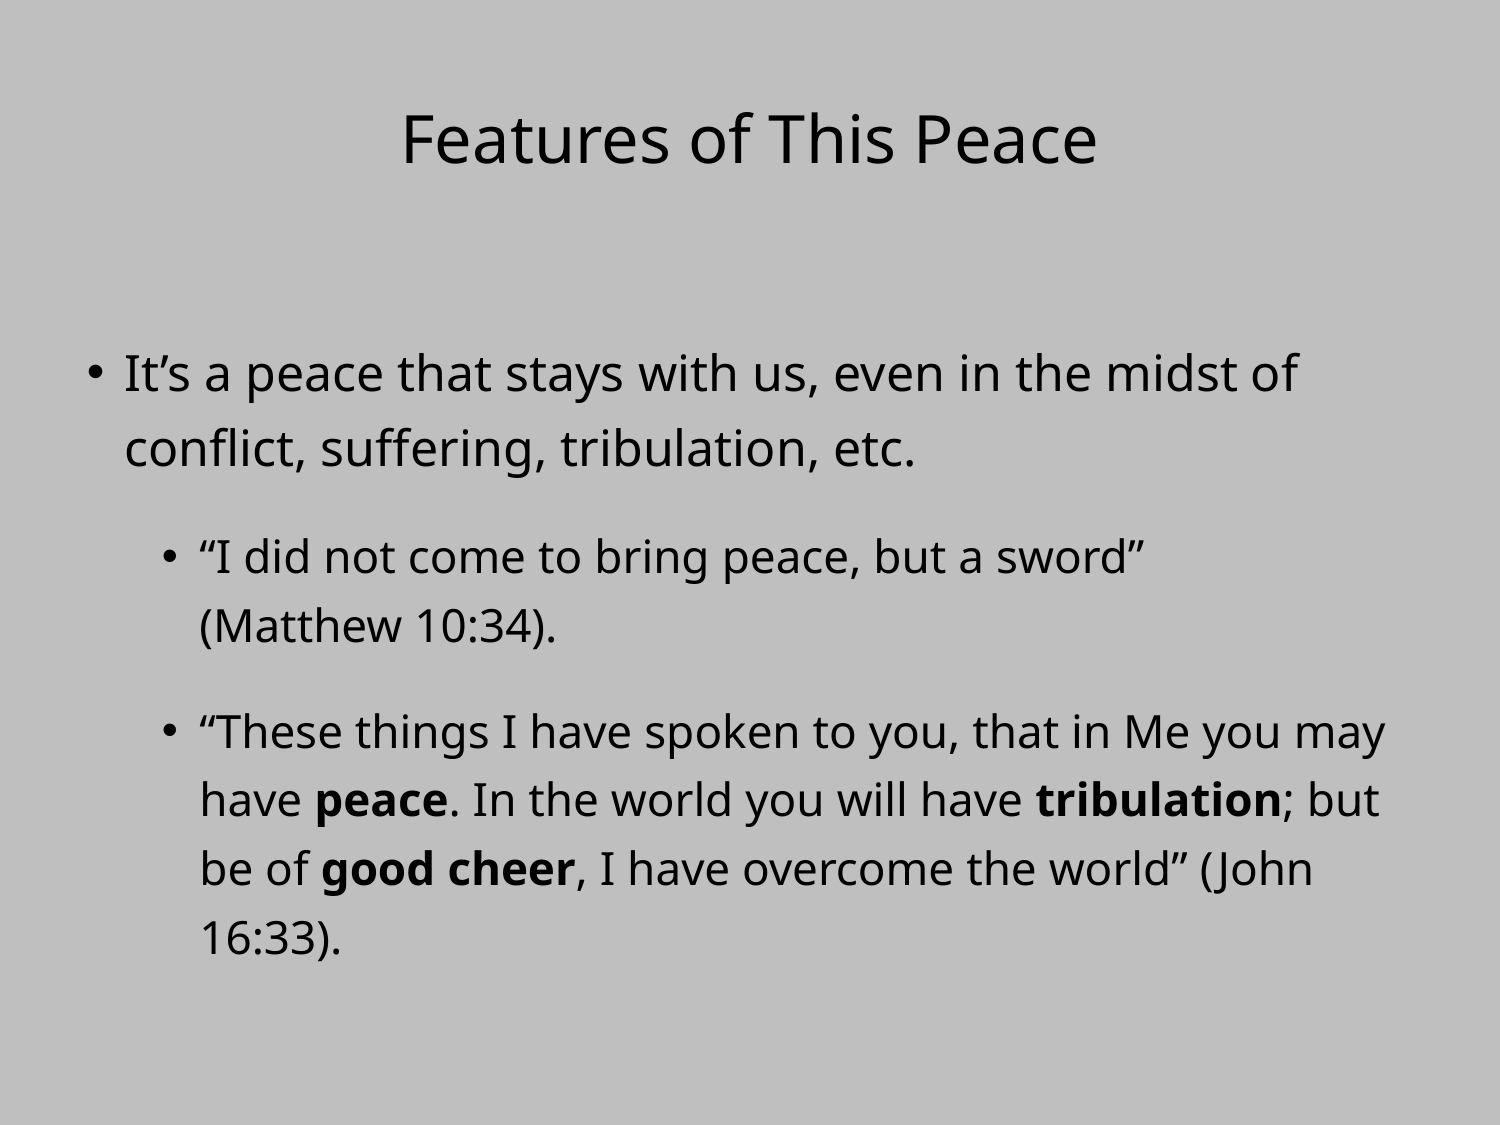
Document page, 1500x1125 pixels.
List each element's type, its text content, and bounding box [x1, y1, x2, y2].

list It’s a peace that stays with us, even in the midst of conflict, suffering, tribulation, etc. “I did not come to bring peace, but a sword” (Matthew 10:34). “These things I have spoken to you, that in Me you may have peace. In the world you will have tribulation; but be of good cheer, I have overcome the world” (John 16:33). [71, 260, 1429, 1030]
title Features of This Peace [103, 59, 1397, 225]
